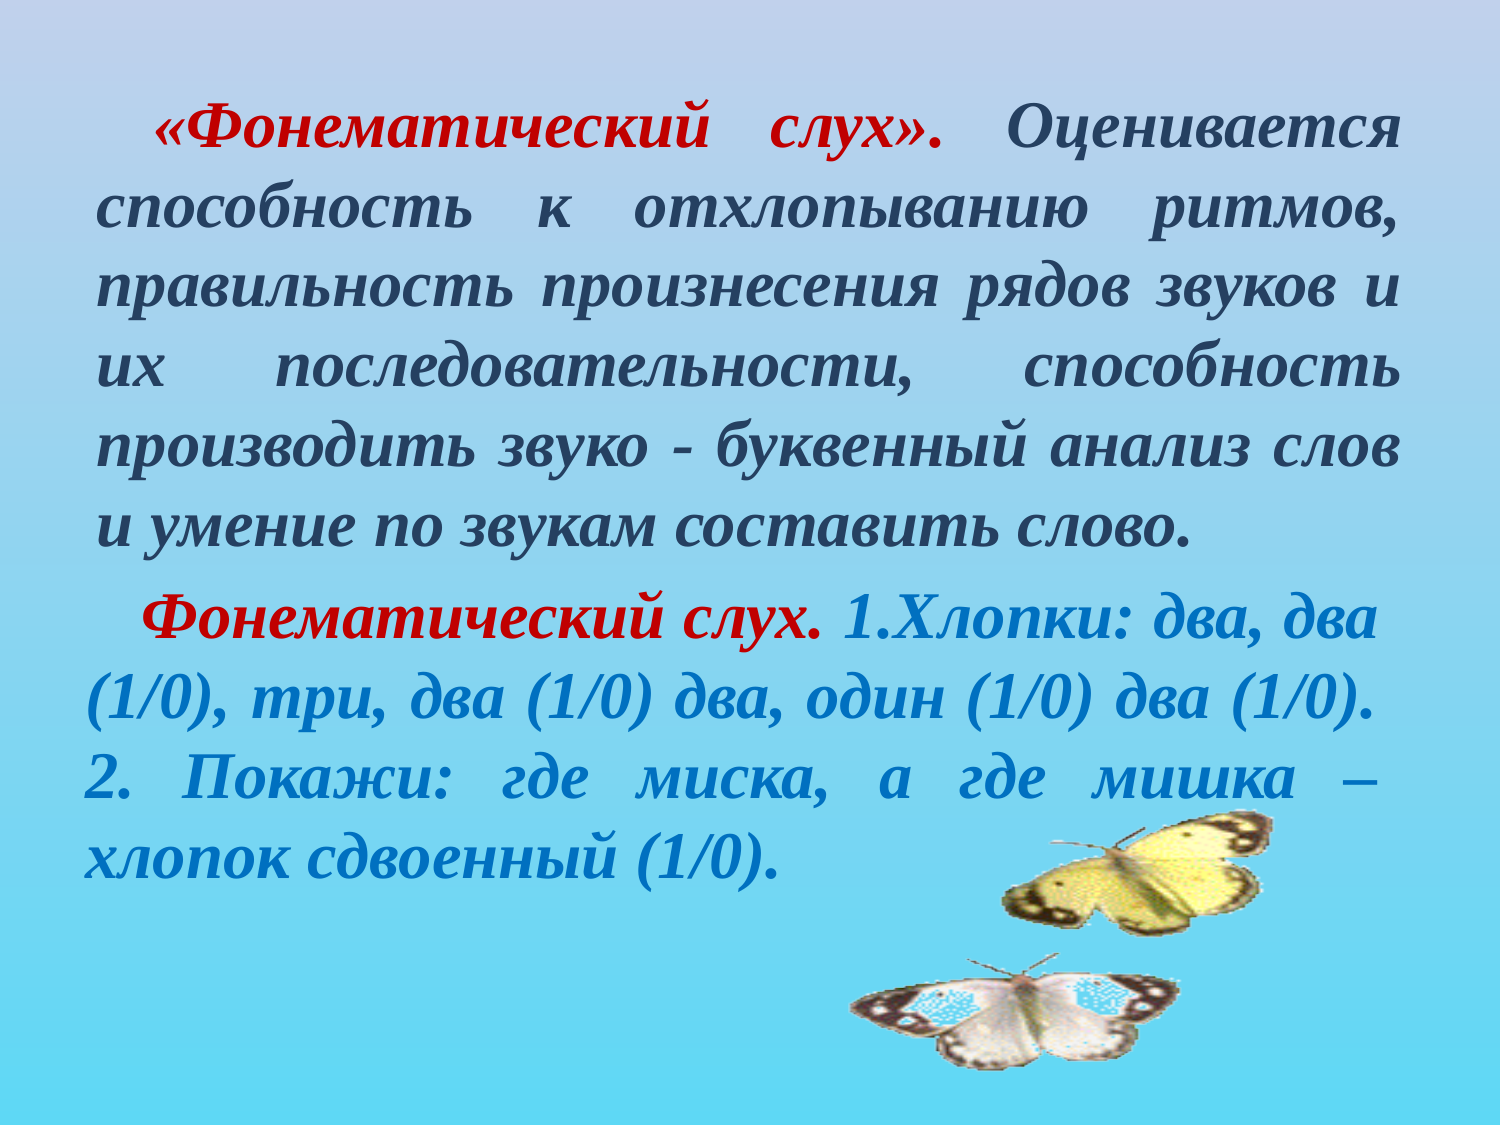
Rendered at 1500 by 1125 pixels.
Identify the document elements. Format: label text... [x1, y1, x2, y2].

text_box «Фонематический слух». Оценивается способность к отхлопыванию ритмов, правильность произнесения рядов звуков и их последовательности, способность производить звуко - буквенный анализ слов и умение по звукам составить слово. [81, 72, 1418, 568]
text_box Фонематический слух. 1.Хлопки: два, два (1/0), три, два (1/0) два, один (1/0) два (1/0). 2. Покажи: где миска, а где мишка – хлопок сдвоенный (1/0). [70, 564, 1395, 899]
picture [784, 796, 1347, 1085]
